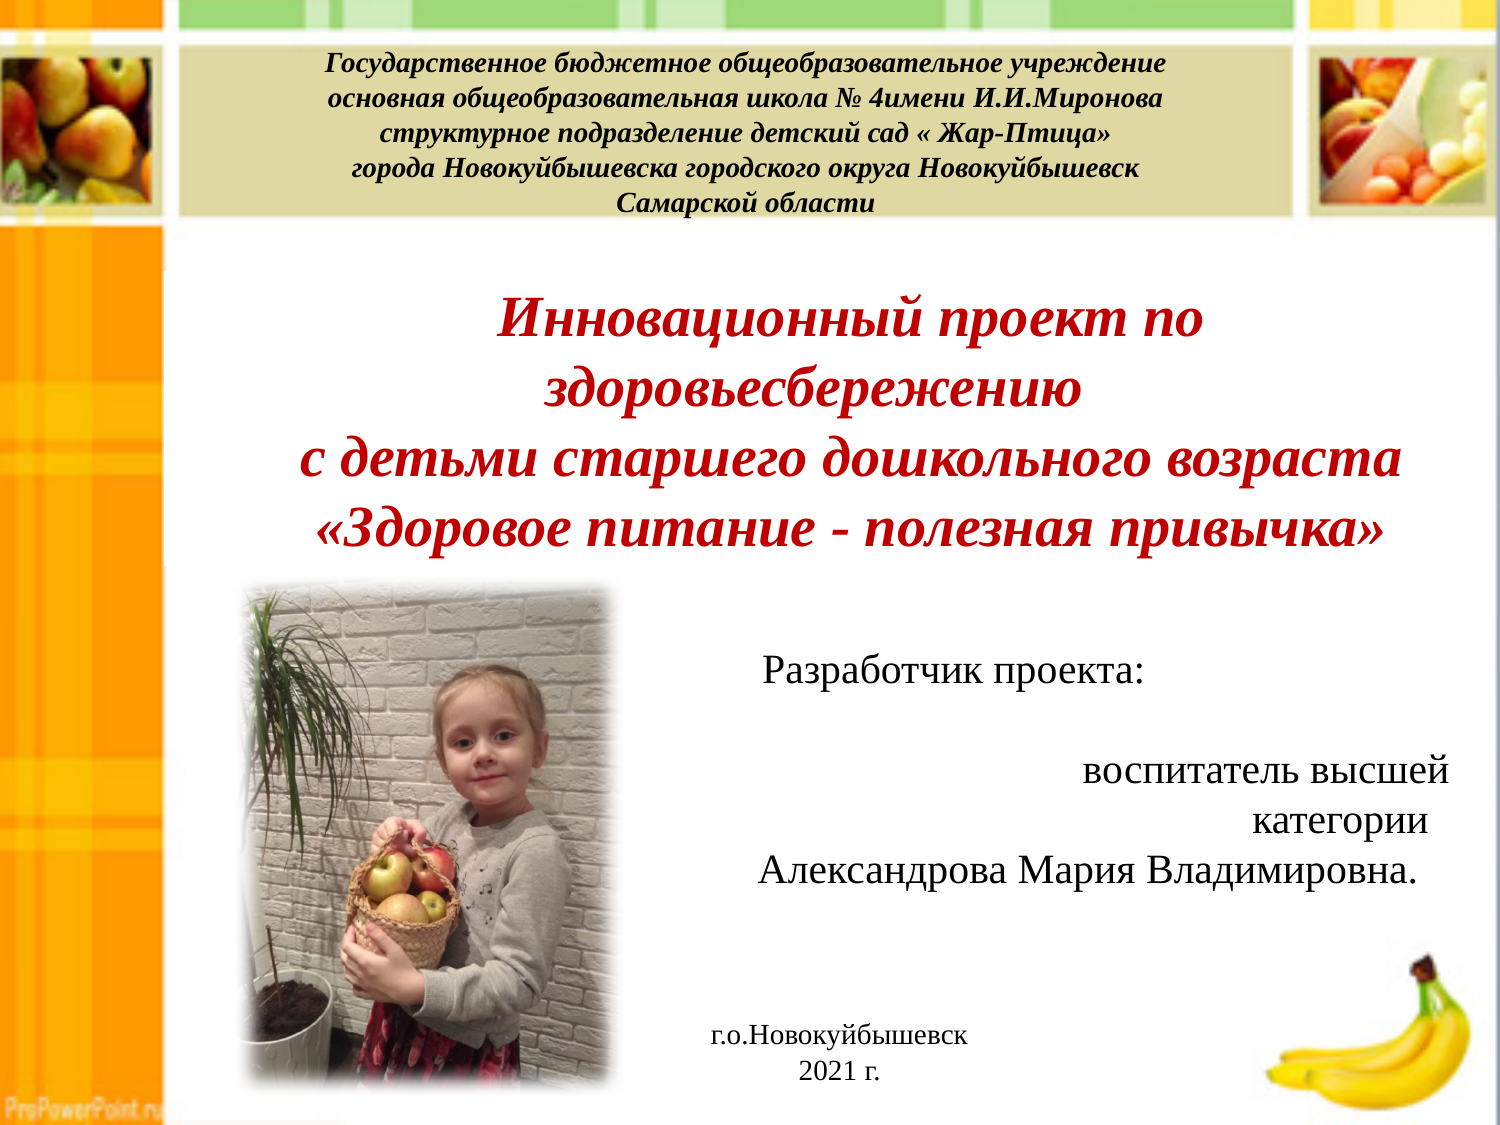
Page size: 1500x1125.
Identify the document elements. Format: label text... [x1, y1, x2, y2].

text_box г.о.Новокуйбышевск 2021 г. [629, 1008, 1149, 1094]
text_box Разработчик проекта: воспитатель высшей категории Александрова Мария Владимировна. [667, 633, 1465, 949]
picture [0, 0, 1500, 1125]
text_box Инновационный проект по здоровьесбережению с детьми старшего дошкольного возраста «Здоровое питание - полезная привычка» [164, 271, 1465, 566]
text_box Государственное бюджетное общеобразовательное учреждение основная общеобразовательная школа № 4имени И.И.Миронова структурное подразделение детский сад « Жар-Птица» города Новокуйбышевска городского округа Новокуйбышевск Самарской области [164, 36, 1254, 226]
